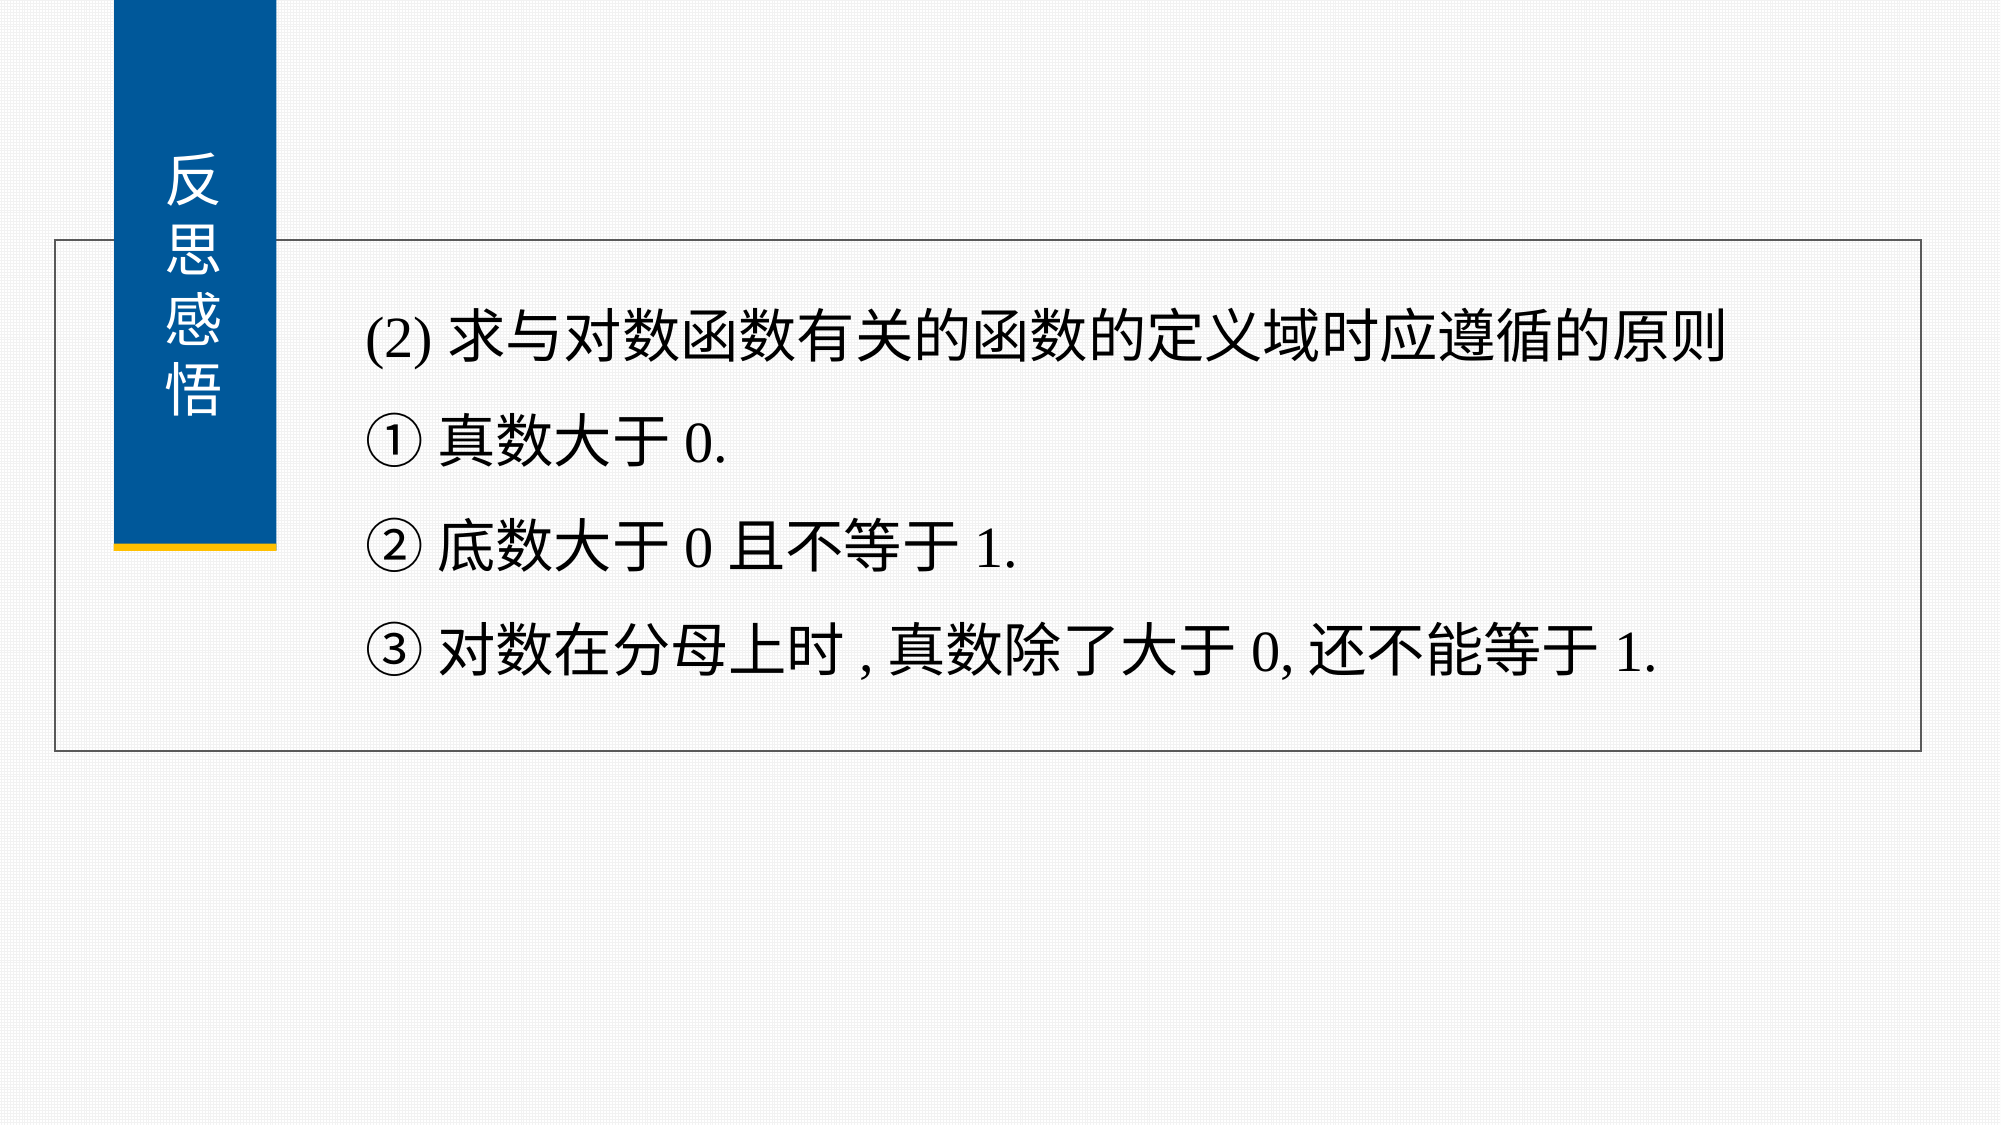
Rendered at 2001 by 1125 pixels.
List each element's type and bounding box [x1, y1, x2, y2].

text_box [54, 239, 1922, 752]
text_box [113, 0, 277, 552]
